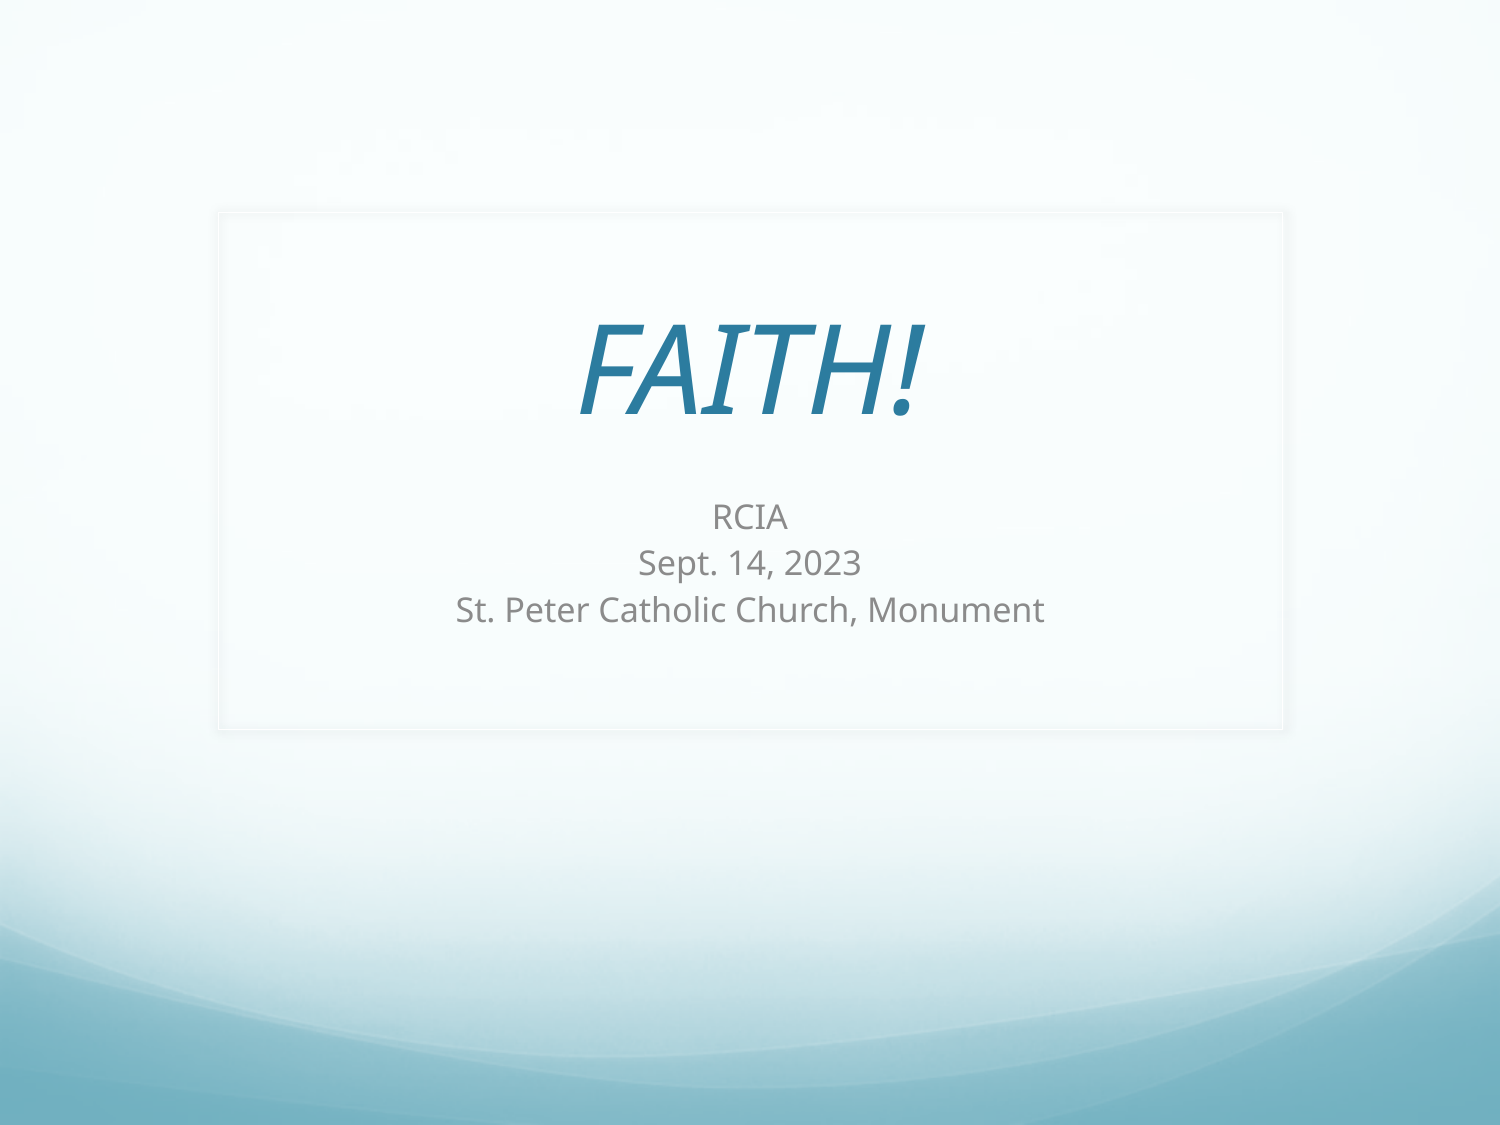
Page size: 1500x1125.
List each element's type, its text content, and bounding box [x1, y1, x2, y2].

subtitle RCIA Sept. 14, 2023 St. Peter Catholic Church, Monument [217, 487, 1283, 639]
title FAITH! [217, 276, 1283, 448]
